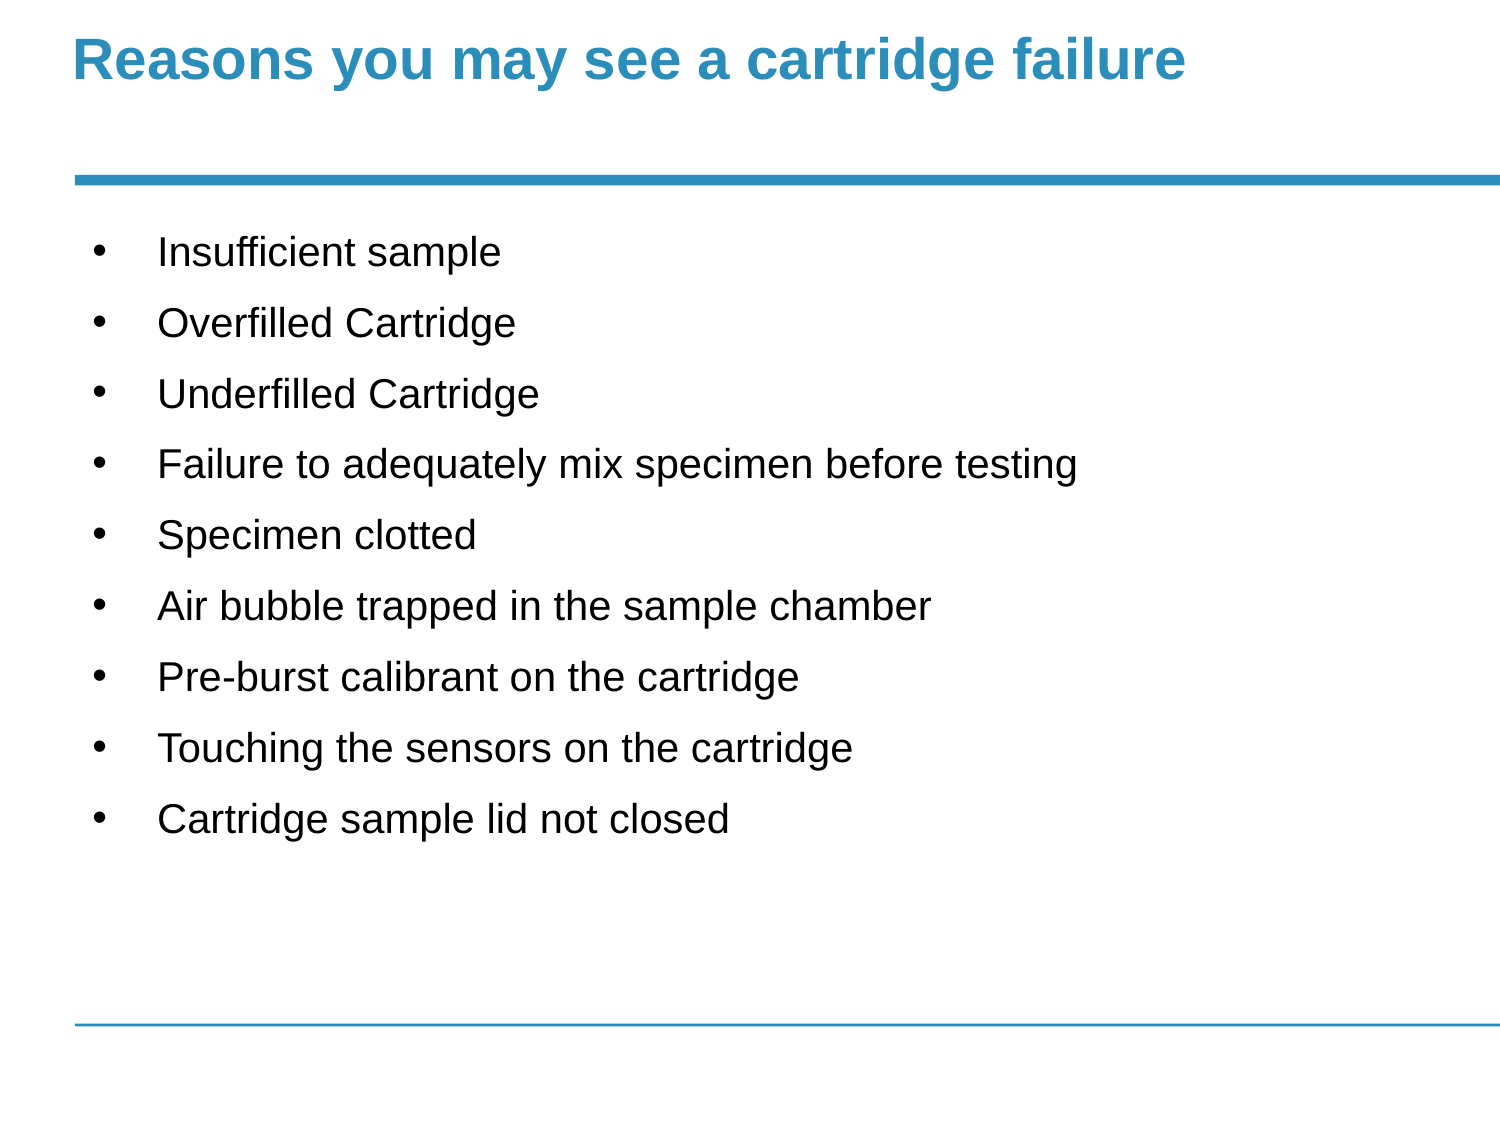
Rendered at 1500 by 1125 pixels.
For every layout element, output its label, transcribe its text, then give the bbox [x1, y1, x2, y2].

list Insufficient sample Overfilled Cartridge Underfilled Cartridge Failure to adequately mix specimen before testing Specimen clotted Air bubble trapped in the sample chamber Pre-burst calibrant on the cartridge Touching the sensors on the cartridge Cartridge sample lid not closed [74, 224, 1426, 1025]
title Reasons you may see a cartridge failure [72, 74, 1426, 163]
